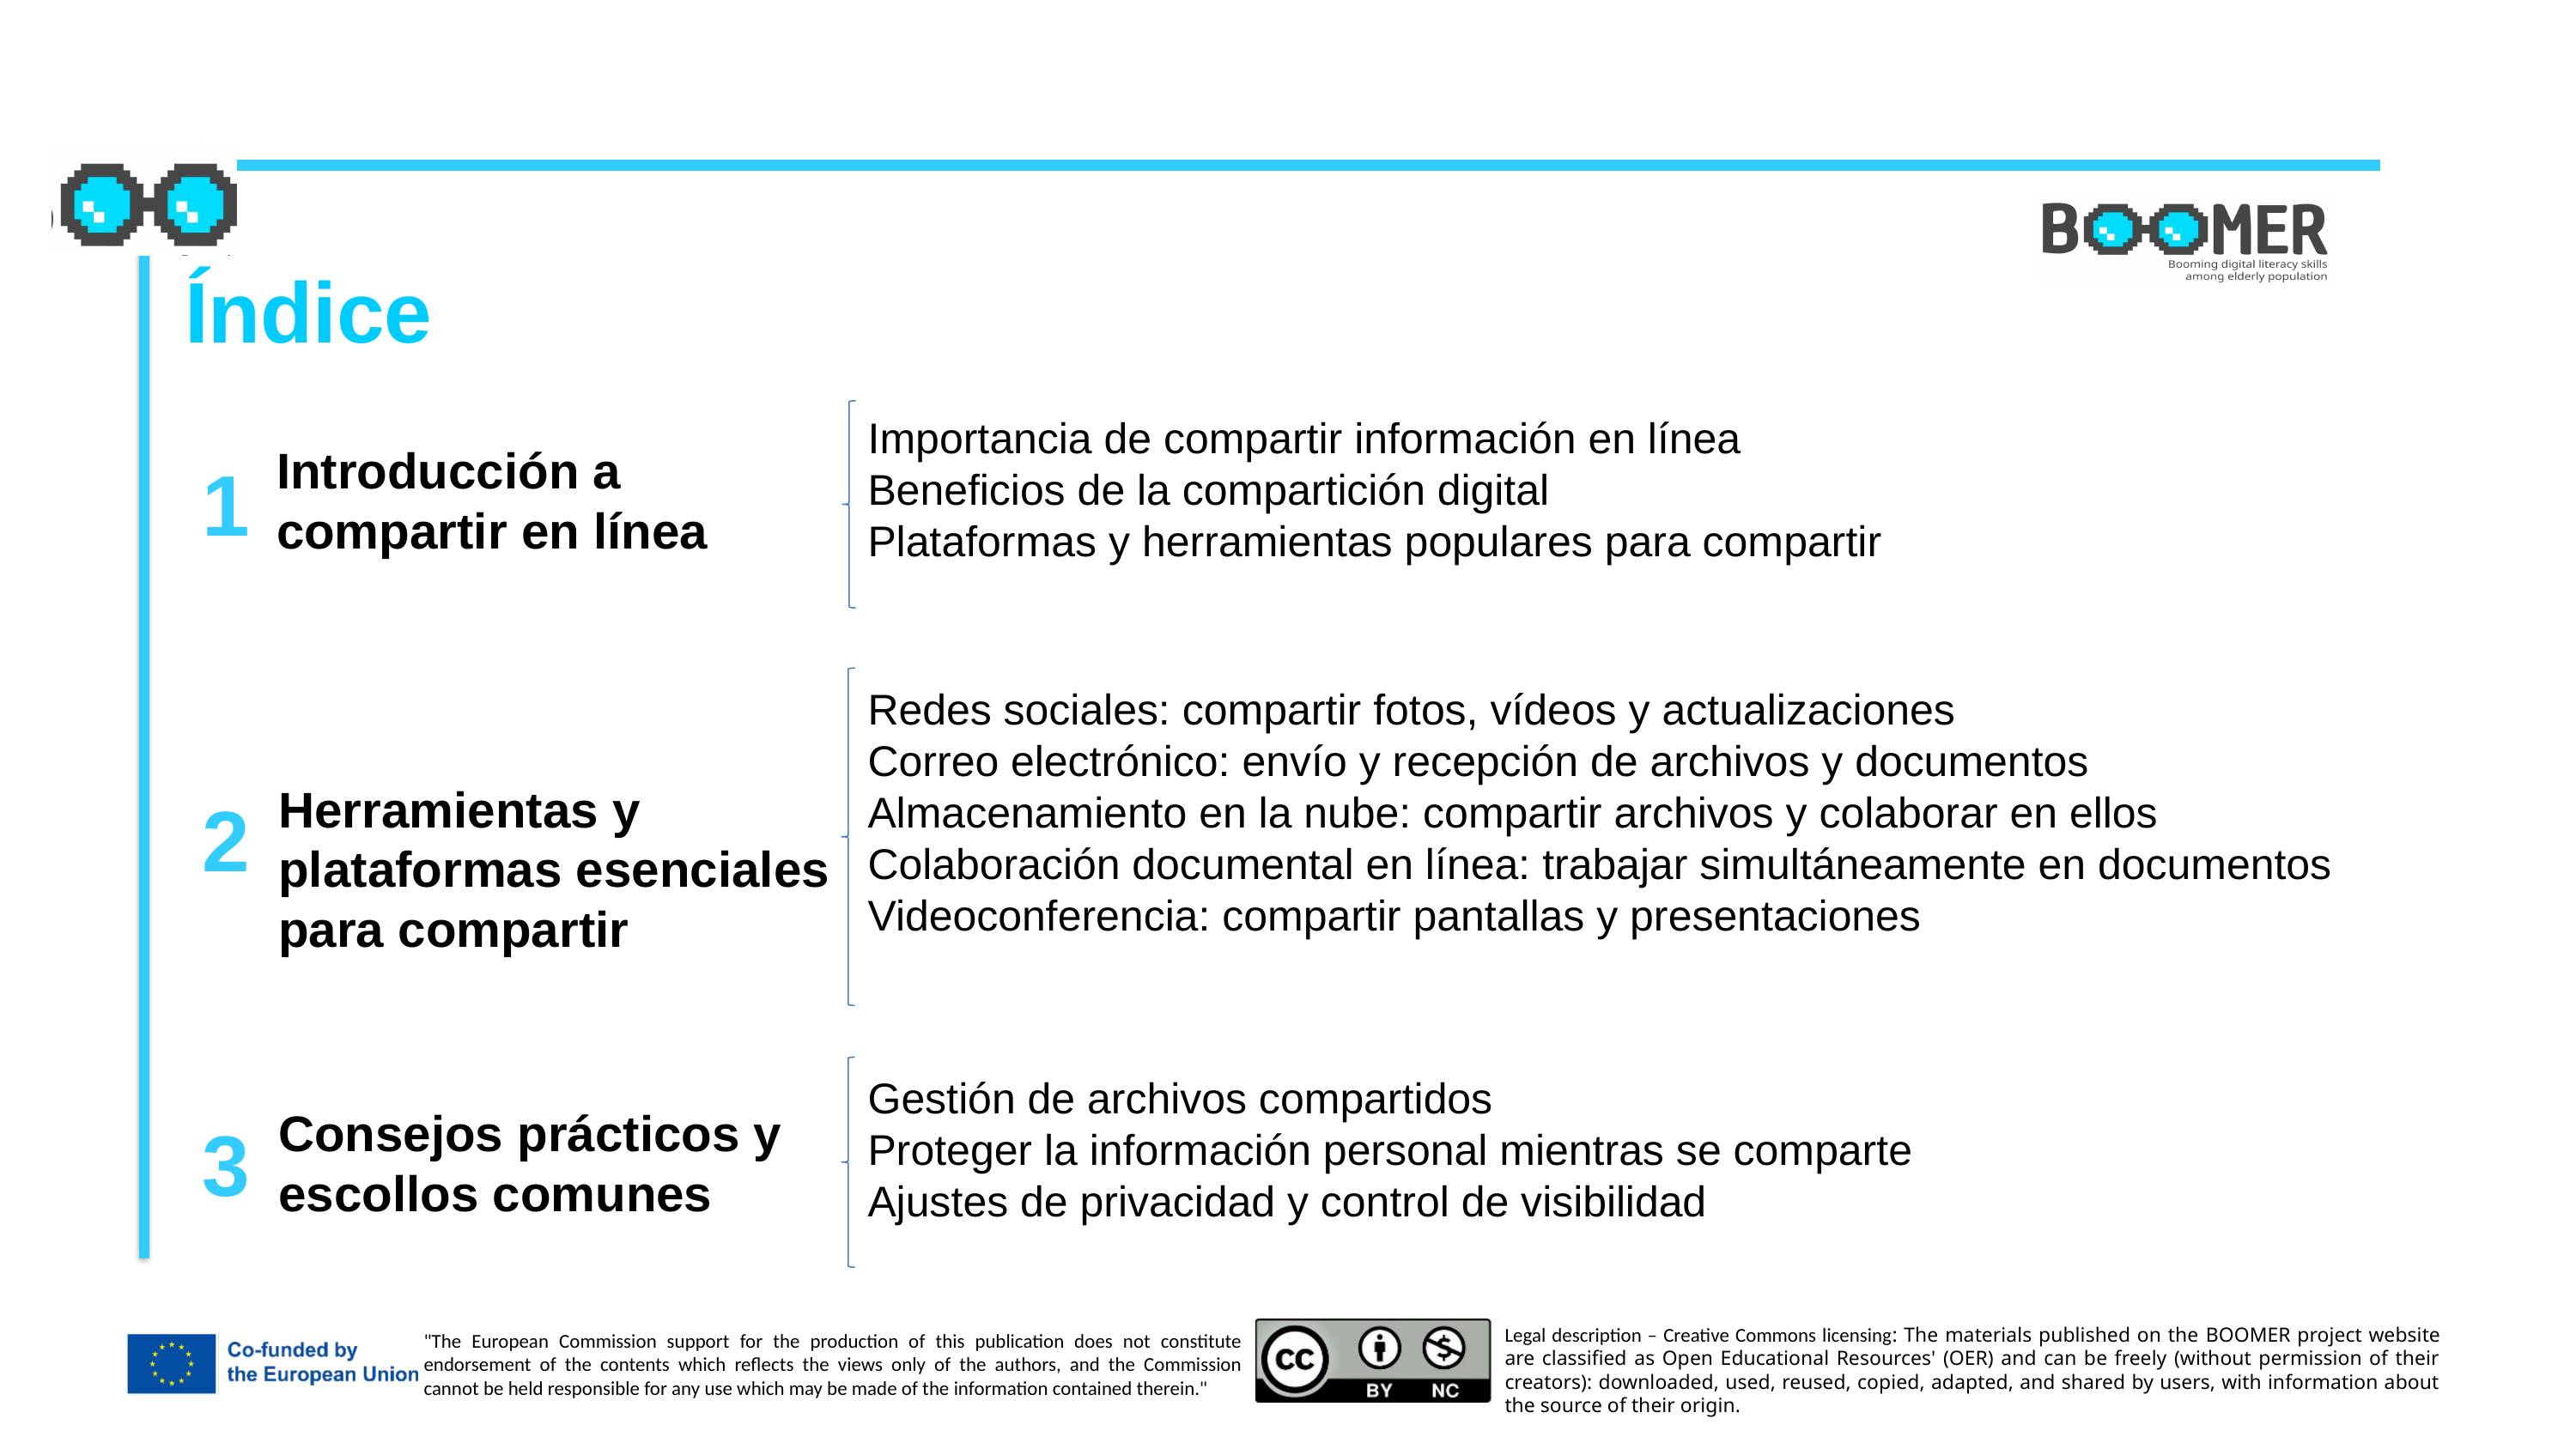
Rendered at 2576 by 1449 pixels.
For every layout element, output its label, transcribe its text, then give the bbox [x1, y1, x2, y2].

text_box 1 [189, 443, 264, 560]
text_box Índice [171, 251, 646, 367]
text_box Importancia de compartir información en línea Beneficios de la compartición digital Plataformas y herramientas populares para compartir [856, 404, 2109, 573]
picture [2038, 191, 2334, 288]
text_box Consejos prácticos y escollos comunes [265, 1094, 848, 1228]
text_box [841, 1057, 855, 1268]
text_box [841, 668, 855, 1006]
picture [124, 1331, 441, 1397]
text_box Herramientas y plataformas esenciales para compartir [265, 771, 848, 965]
text_box 2 [189, 779, 265, 895]
picture [1255, 1318, 1492, 1403]
text_box Gestión de archivos compartidos Proteger la información personal mientras se comparte Ajustes de privacidad y control de visibilidad [854, 1064, 2109, 1233]
text_box [842, 400, 856, 609]
text_box 3 [189, 1103, 265, 1220]
text_box Redes sociales: compartir fotos, vídeos y actualizaciones Correo electrónico: envío y recepción de archivos y documentos Almacenamiento en la nube: compartir archivos y colaborar en ellos Colaboración documental en línea: trabajar simultáneamente en documentos Videoconferencia: compartir pantallas y presentaciones [854, 675, 2576, 946]
picture [52, 142, 237, 256]
text_box Introducción a compartir en línea [264, 432, 842, 566]
